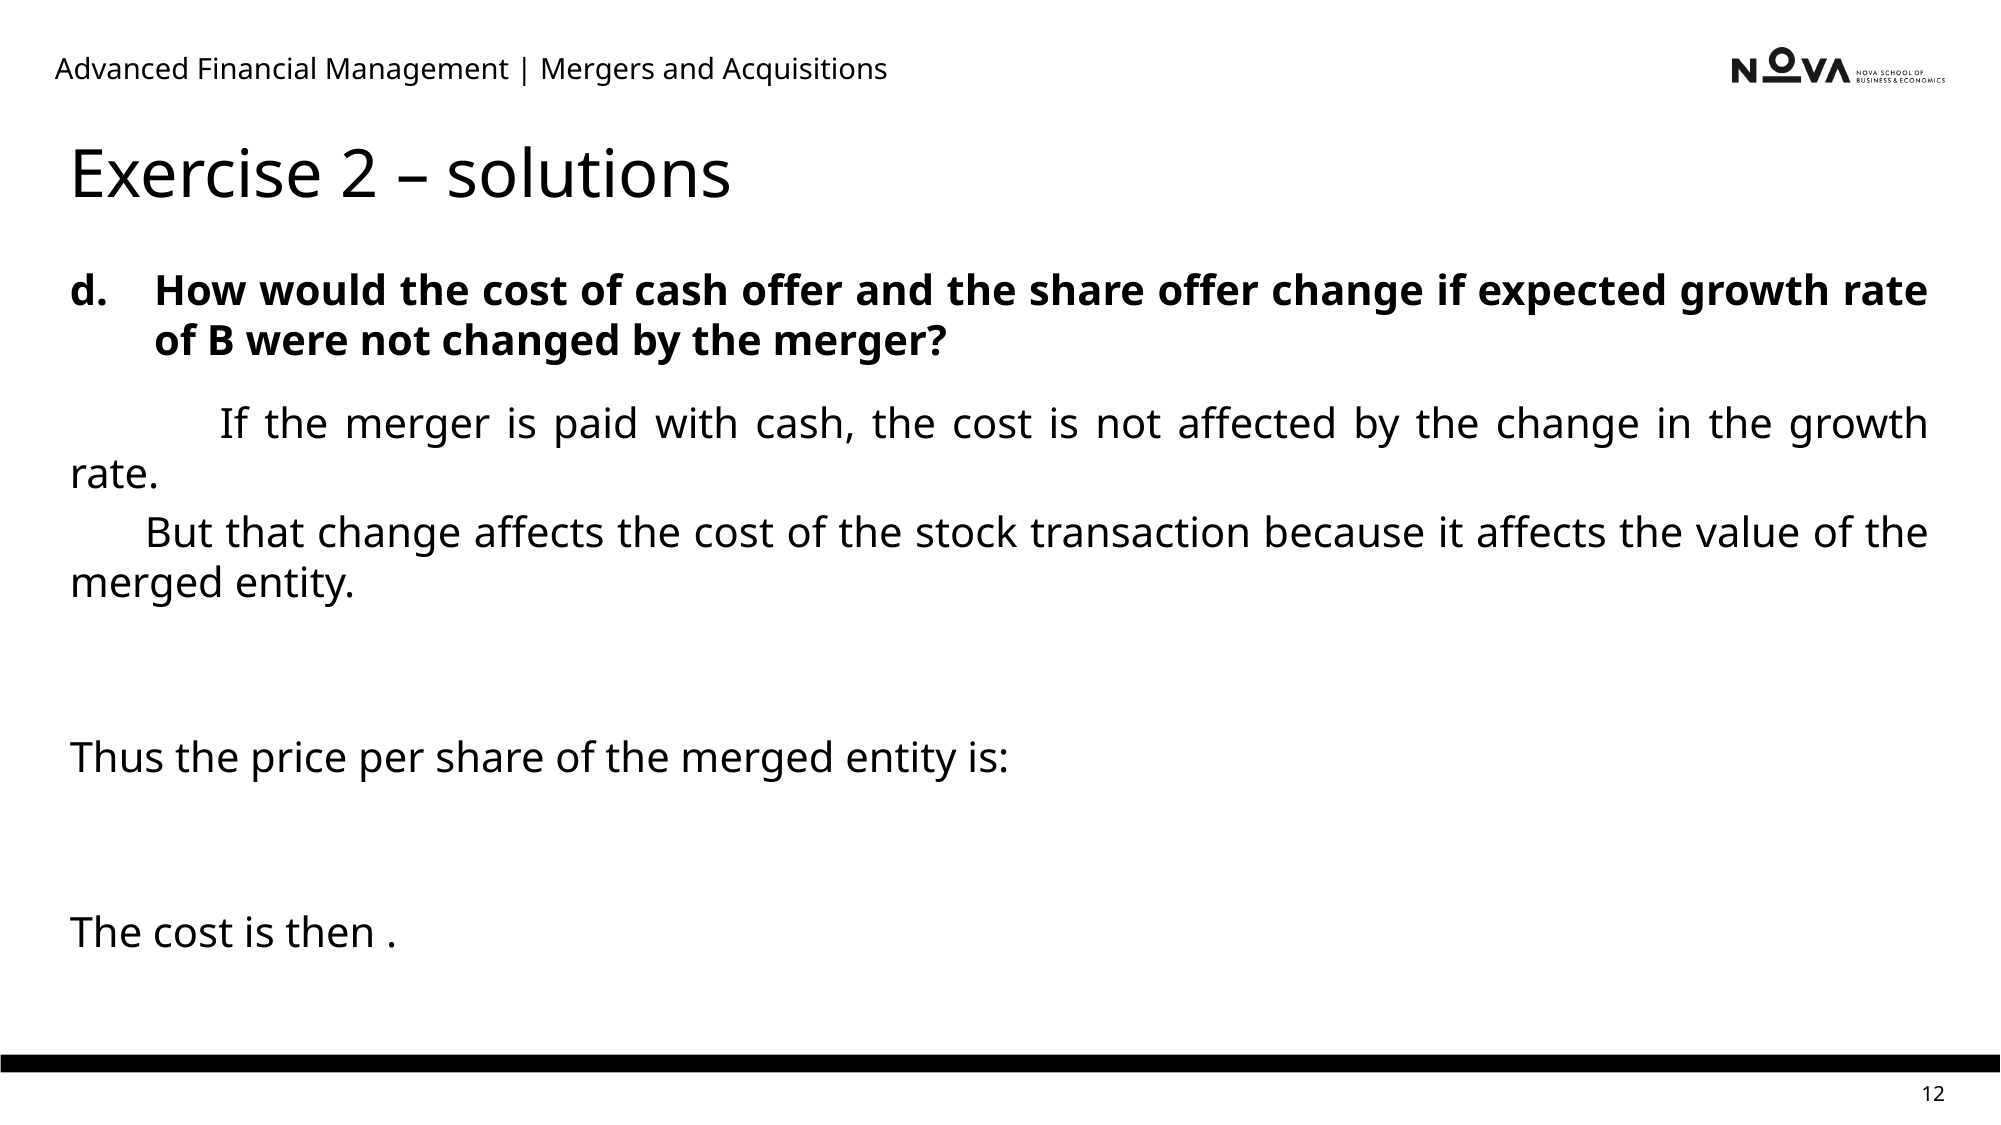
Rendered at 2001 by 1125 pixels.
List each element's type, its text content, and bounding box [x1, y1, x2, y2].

title Exercise 2 – solutions [55, 104, 1945, 218]
list Advanced Financial Management | Mergers and Acquisitions [54, 40, 1946, 95]
